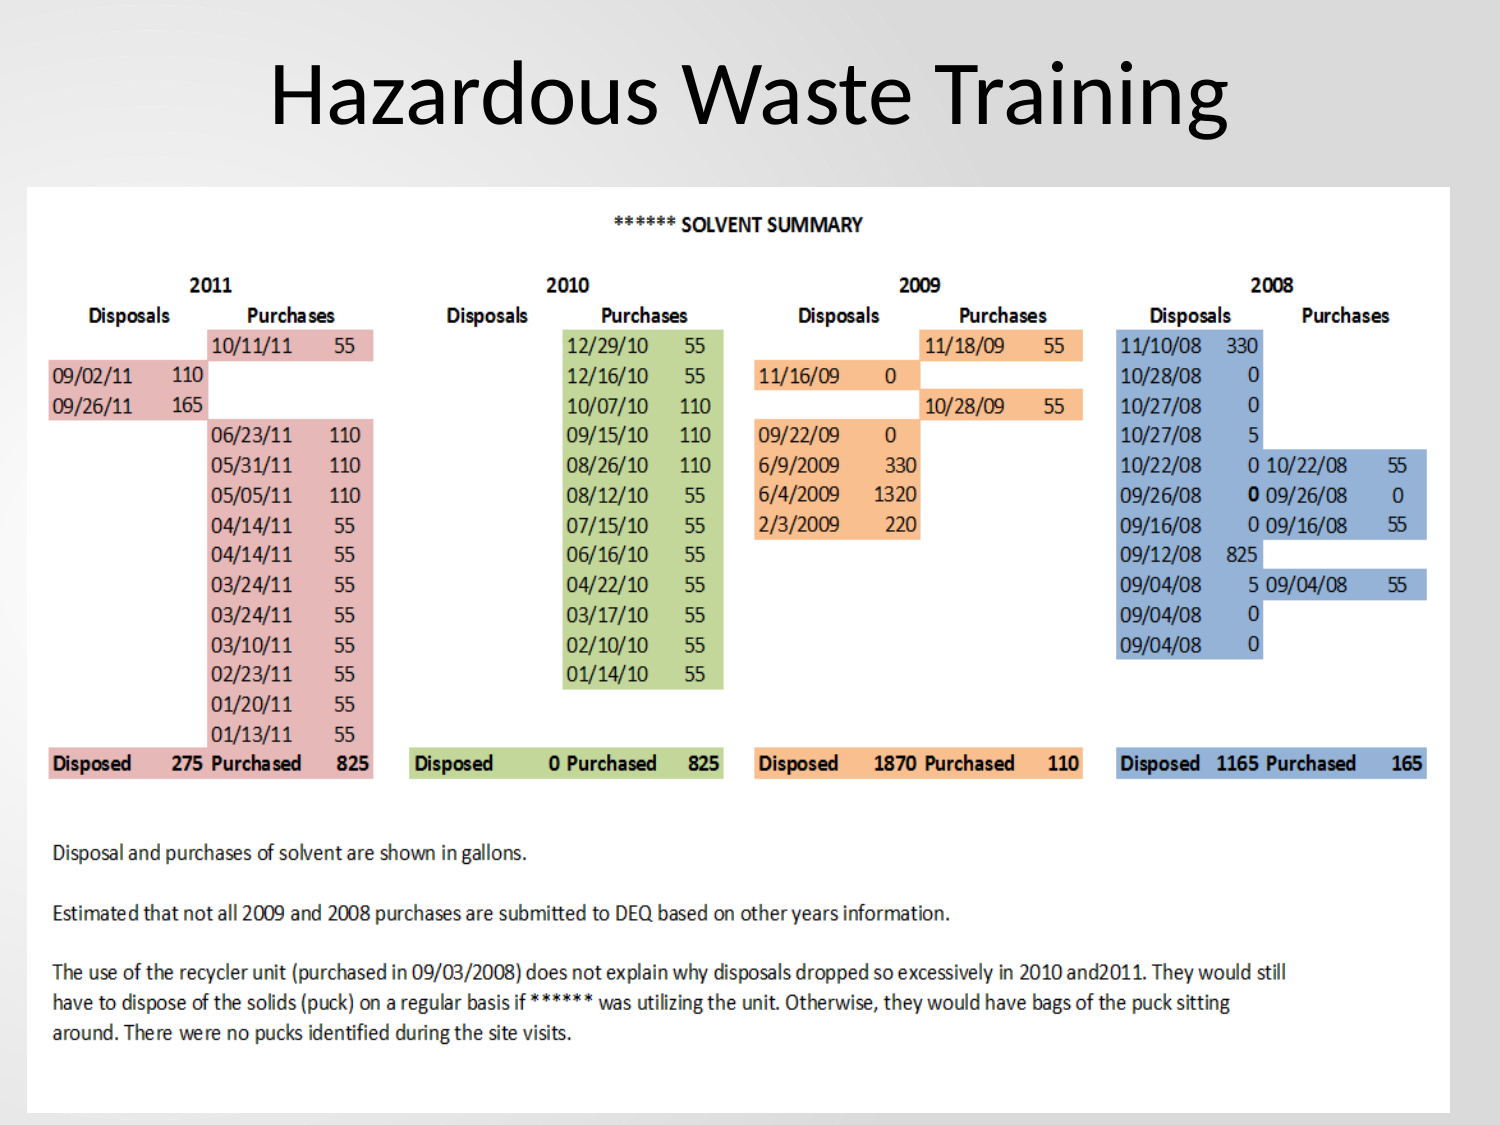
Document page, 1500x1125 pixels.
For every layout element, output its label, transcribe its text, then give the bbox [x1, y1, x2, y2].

title Hazardous Waste Training [75, 12, 1425, 163]
picture [27, 187, 1451, 1113]
